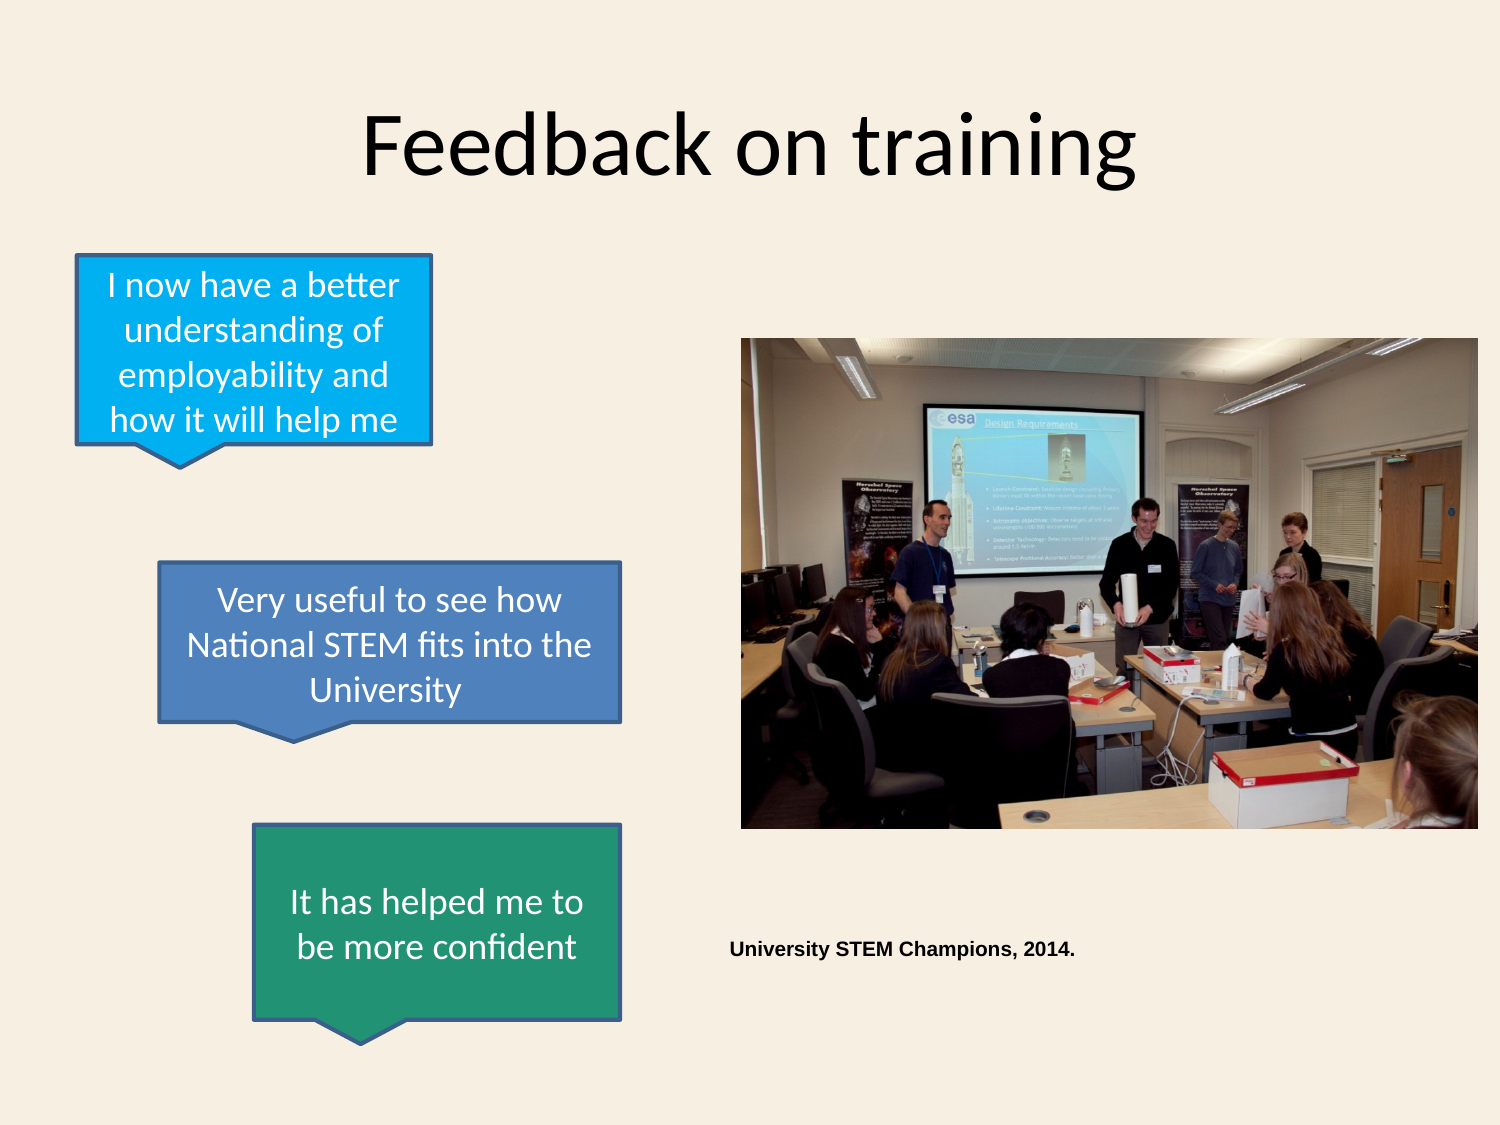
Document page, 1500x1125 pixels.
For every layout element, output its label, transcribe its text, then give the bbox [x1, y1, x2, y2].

picture [740, 337, 1478, 829]
text_box It has helped me to be more confident [251, 822, 623, 1046]
text_box Very useful to see how National STEM fits into the University [157, 560, 623, 744]
text_box University STEM Champions, 2014. [714, 928, 865, 1079]
title Feedback on training [75, 45, 1425, 233]
text_box I now have a better understanding of employability and how it will help me [74, 253, 434, 470]
